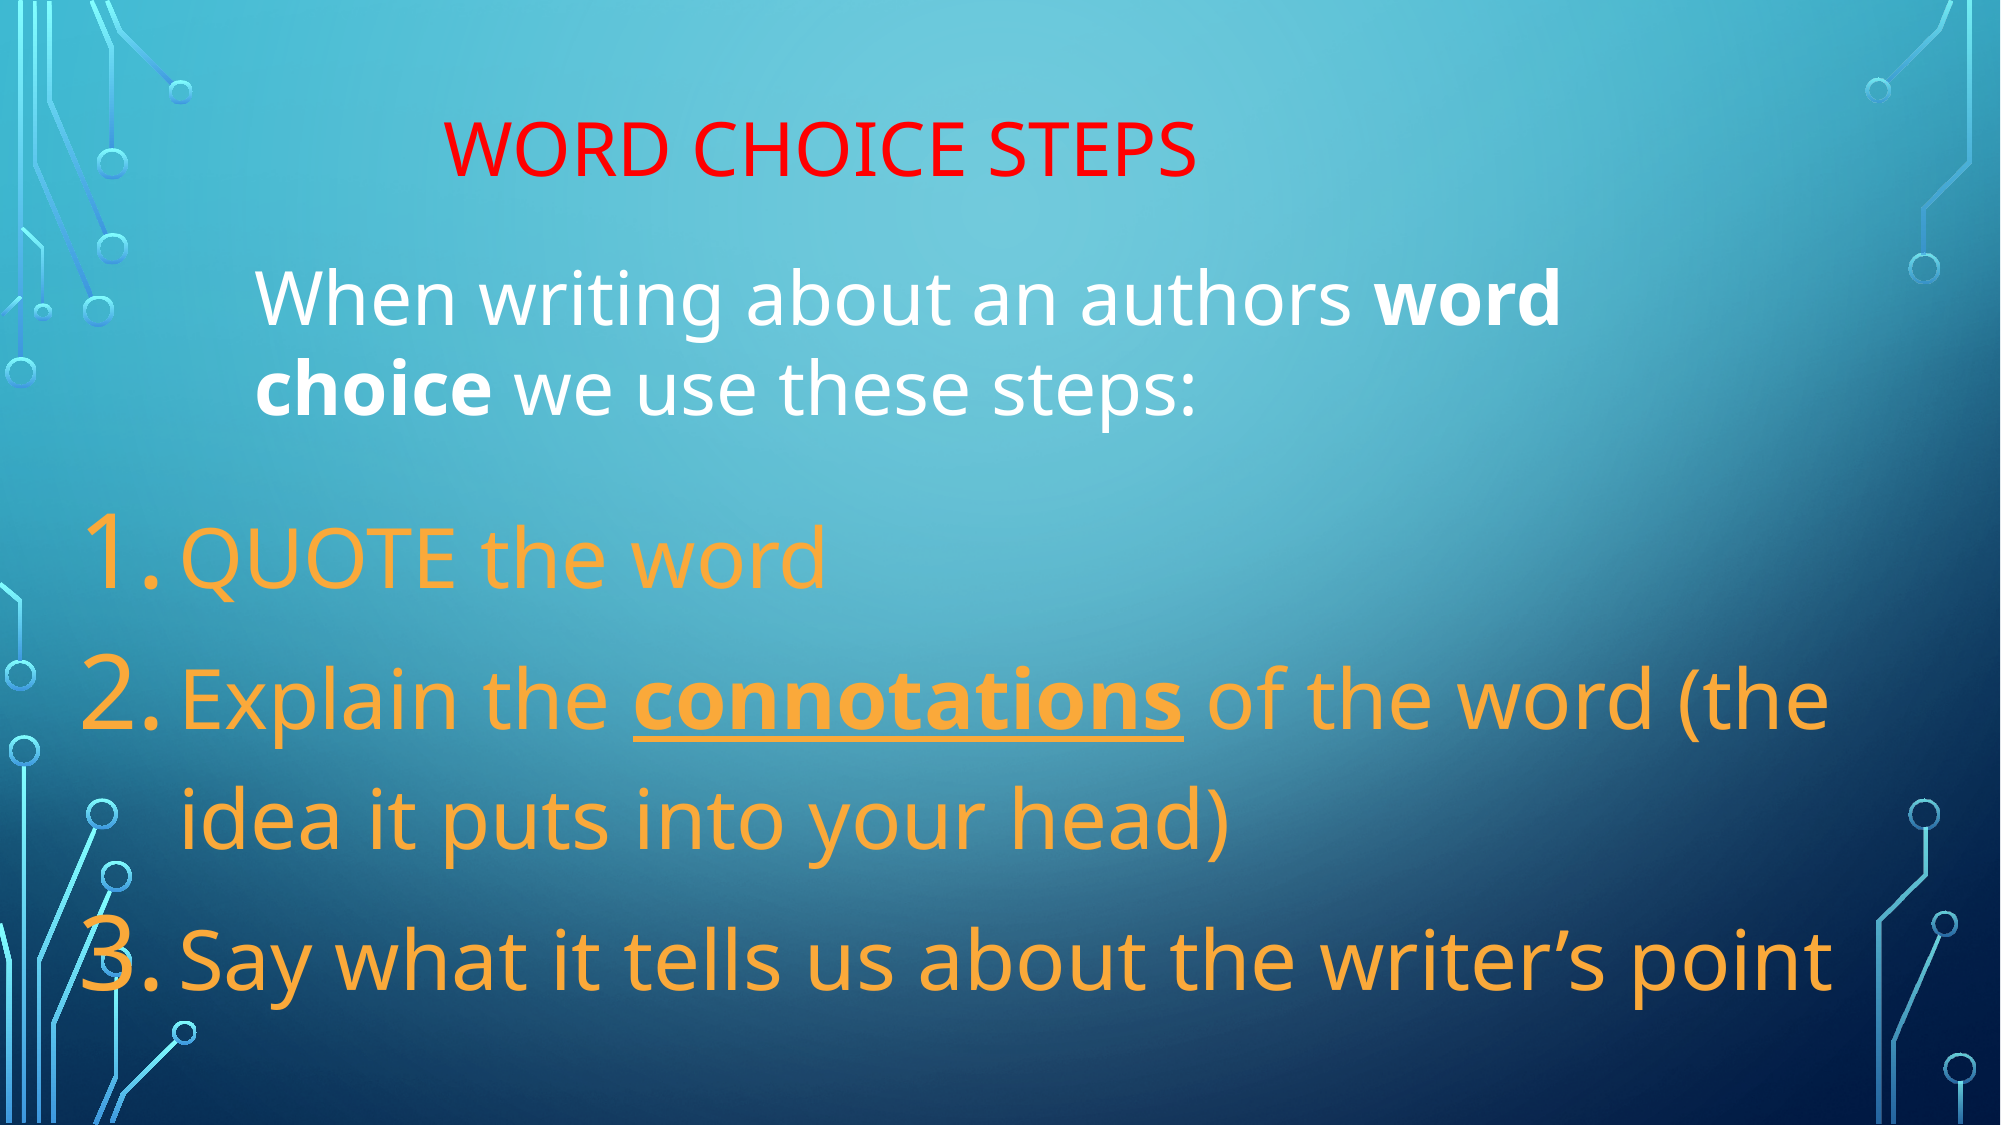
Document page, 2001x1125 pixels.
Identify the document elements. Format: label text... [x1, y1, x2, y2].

text_box When writing about an authors word choice we use these steps: [239, 242, 1654, 438]
title Word Choice Steps [428, 58, 1779, 246]
list QUOTE the word Explain the connotations of the word (the idea it puts into your head) Say what it tells us about the writer’s point [63, 477, 1974, 1125]
